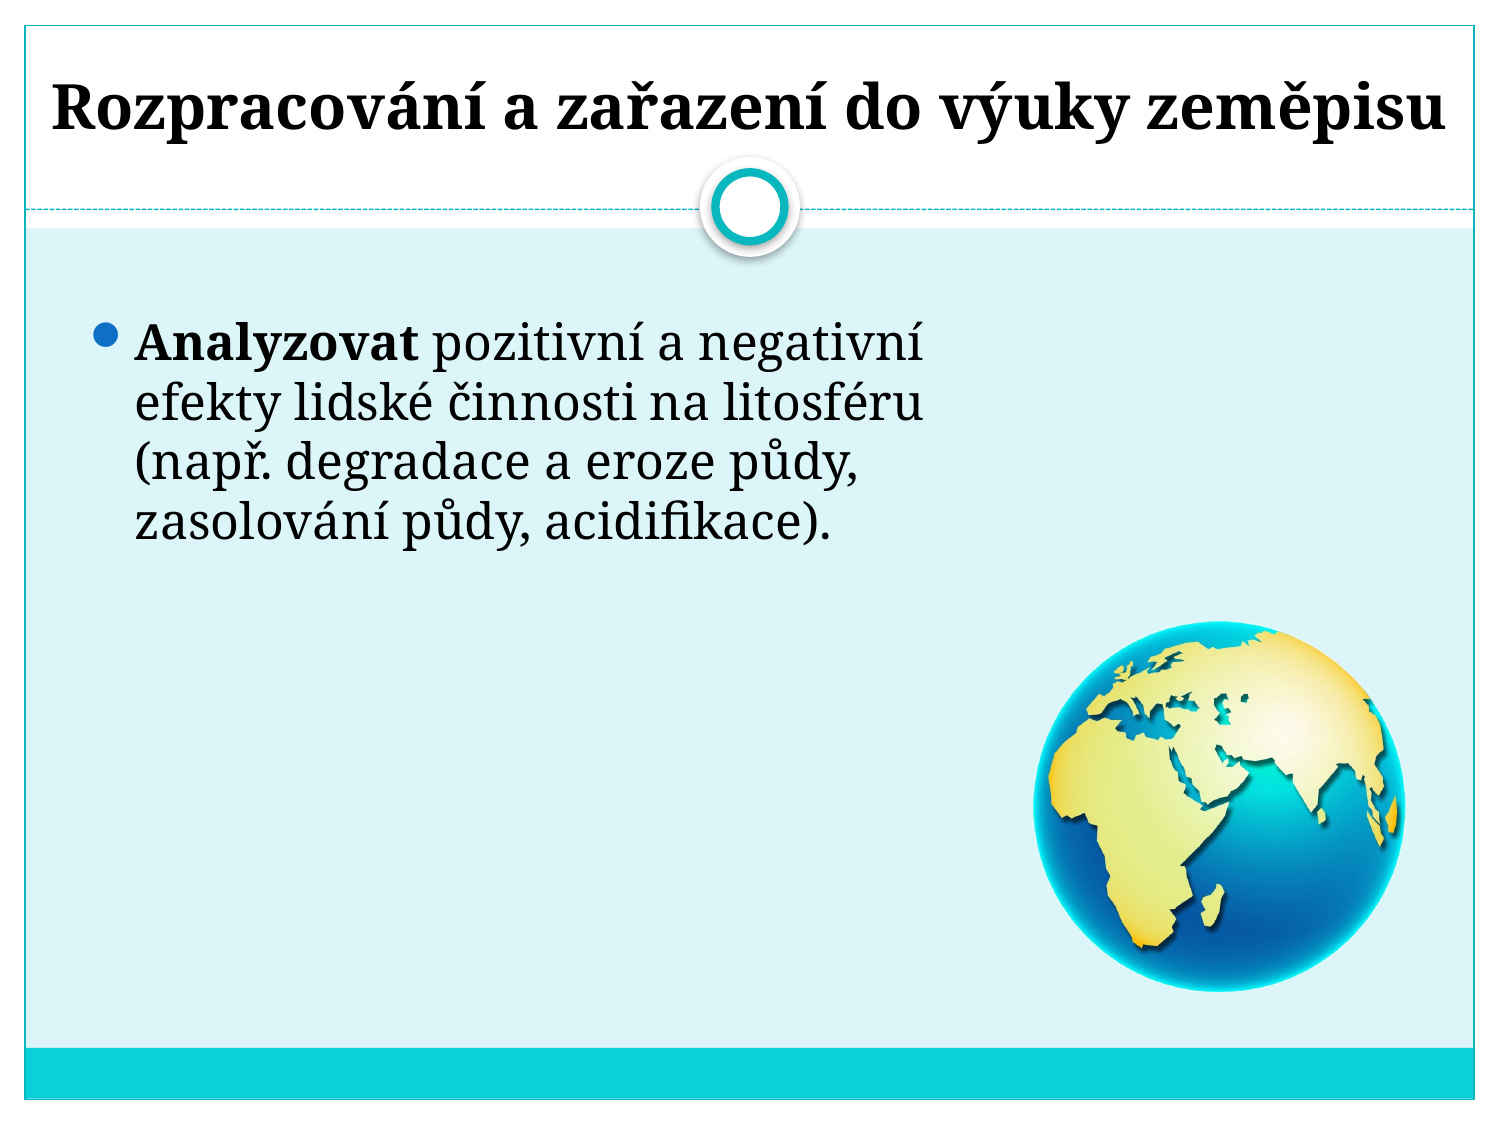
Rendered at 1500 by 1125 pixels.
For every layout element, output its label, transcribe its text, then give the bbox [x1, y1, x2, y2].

title Rozpracování a zařazení do výuky zeměpisu [0, 0, 1500, 149]
picture [1033, 621, 1408, 992]
list Analyzovat pozitivní a negativní efekty lidské činnosti na litosféru (např. degradace a eroze půdy, zasolování půdy, acidifikace). [75, 302, 975, 1071]
